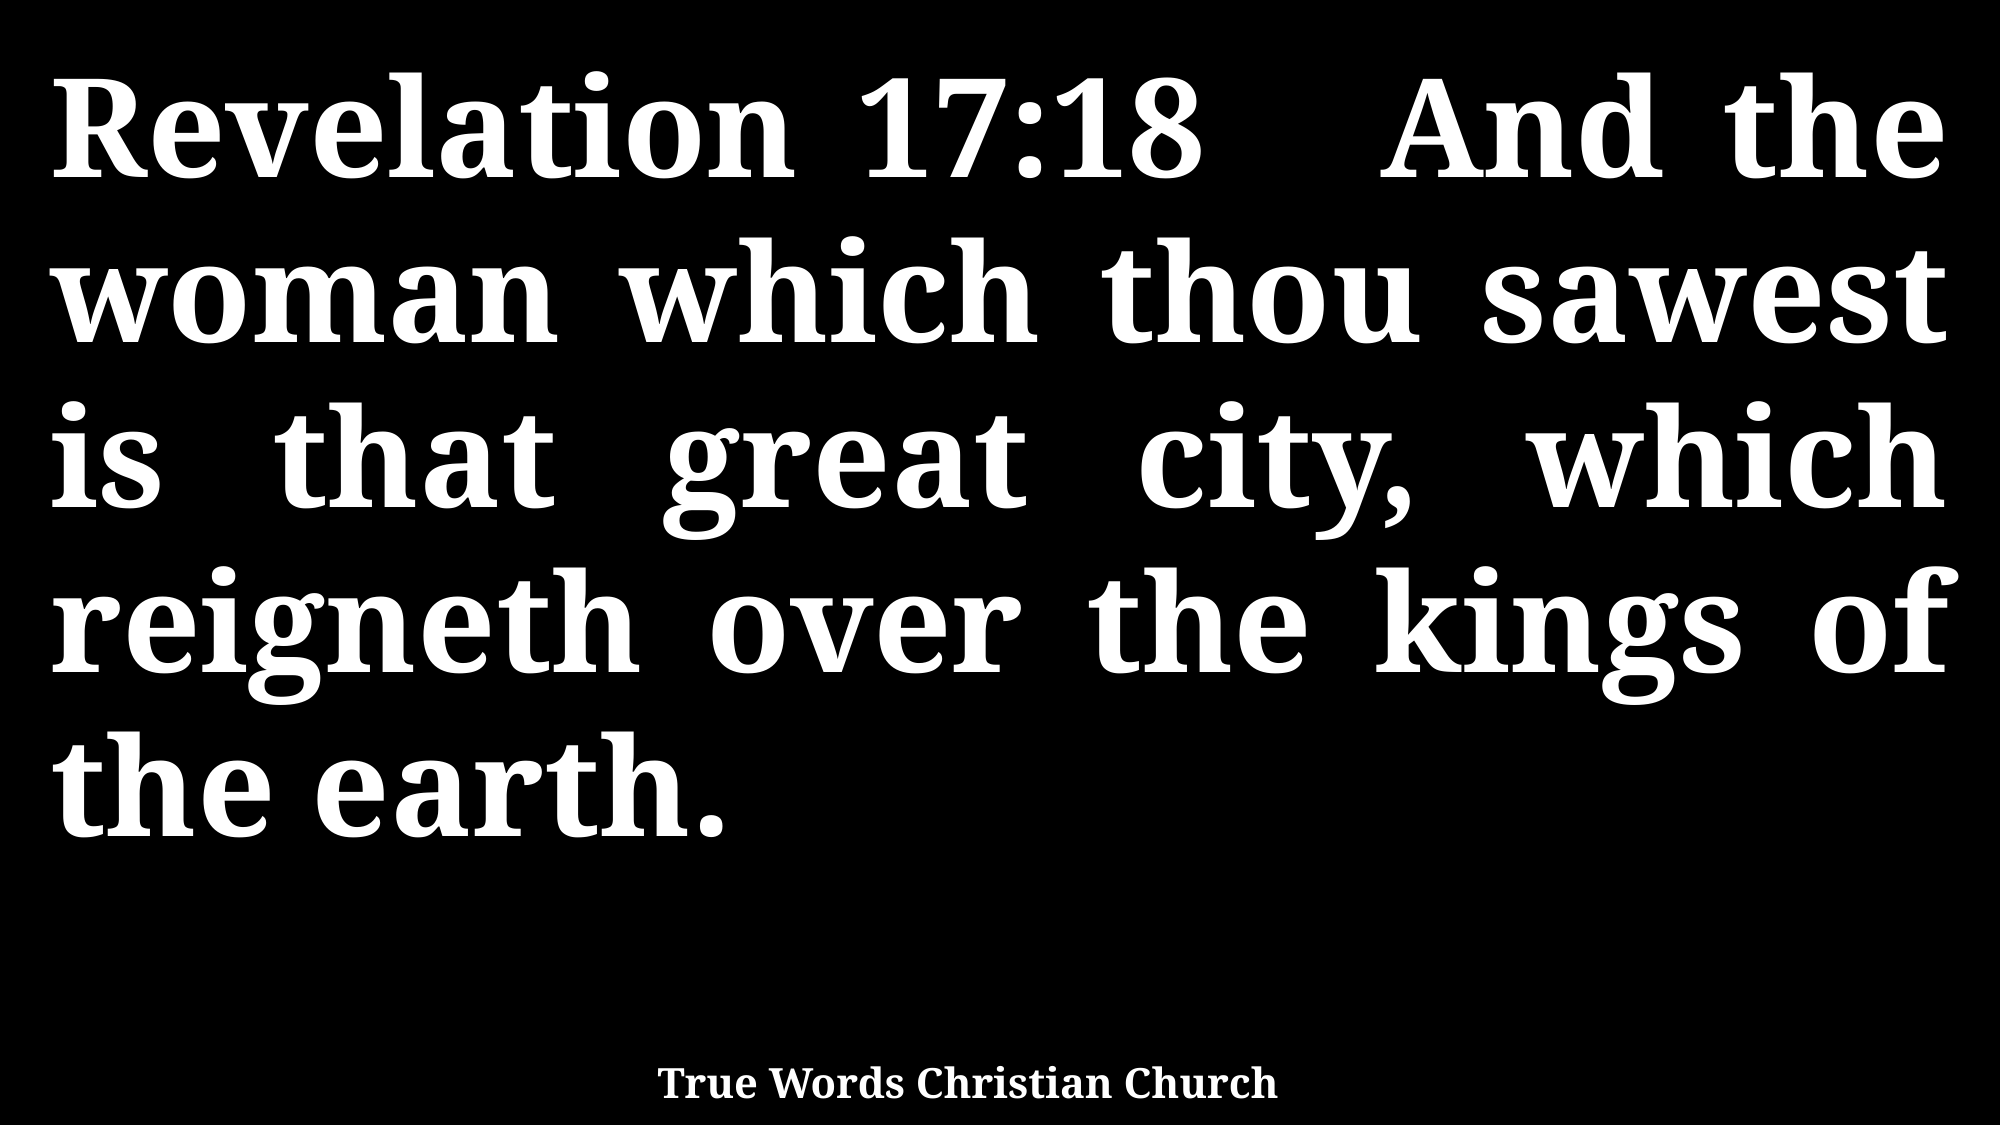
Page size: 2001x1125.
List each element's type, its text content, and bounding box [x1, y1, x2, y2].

text_box True Words Christian Church [642, 1049, 1294, 1114]
text_box Revelation 17:18 And the woman which thou sawest is that great city, which reigneth over the kings of the earth. [35, 32, 1965, 872]
